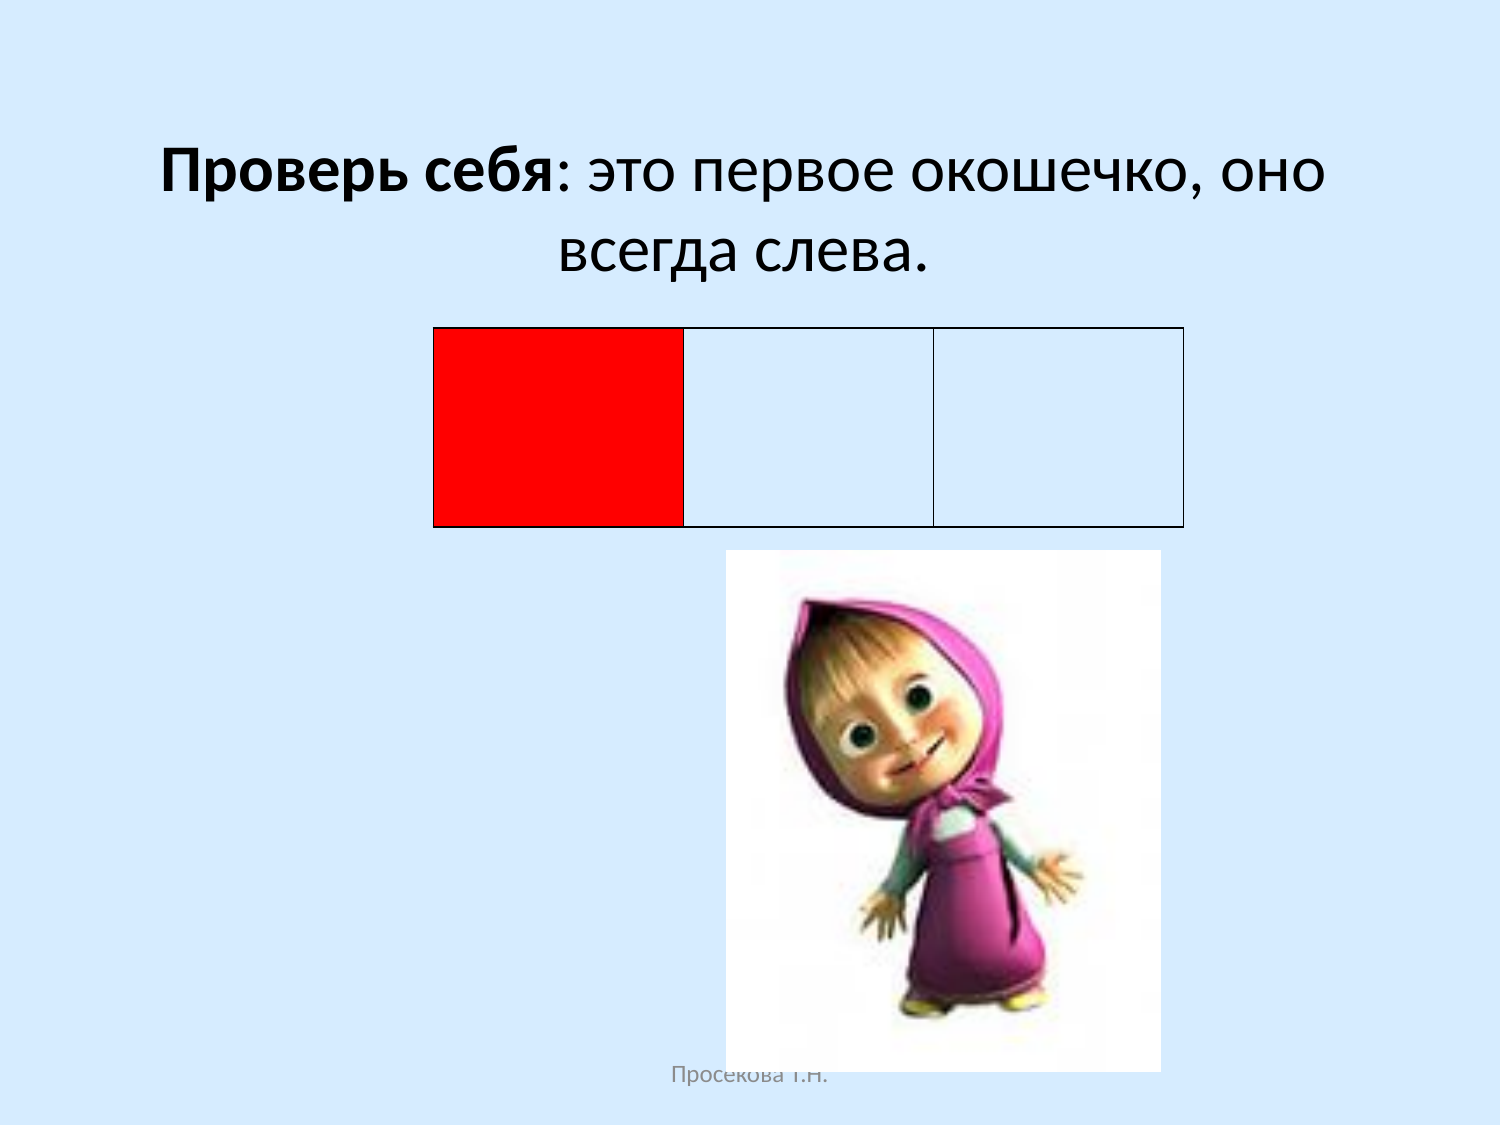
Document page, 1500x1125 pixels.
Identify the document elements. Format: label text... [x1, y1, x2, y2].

footer Просекова Т.Н. [512, 1042, 988, 1103]
table_header [934, 329, 1183, 526]
picture [726, 550, 1161, 1072]
text_box Проверь себя: это первое окошечко, оно всегда слева. [93, 117, 1395, 292]
table_header [684, 329, 933, 526]
table_header [434, 329, 683, 526]
